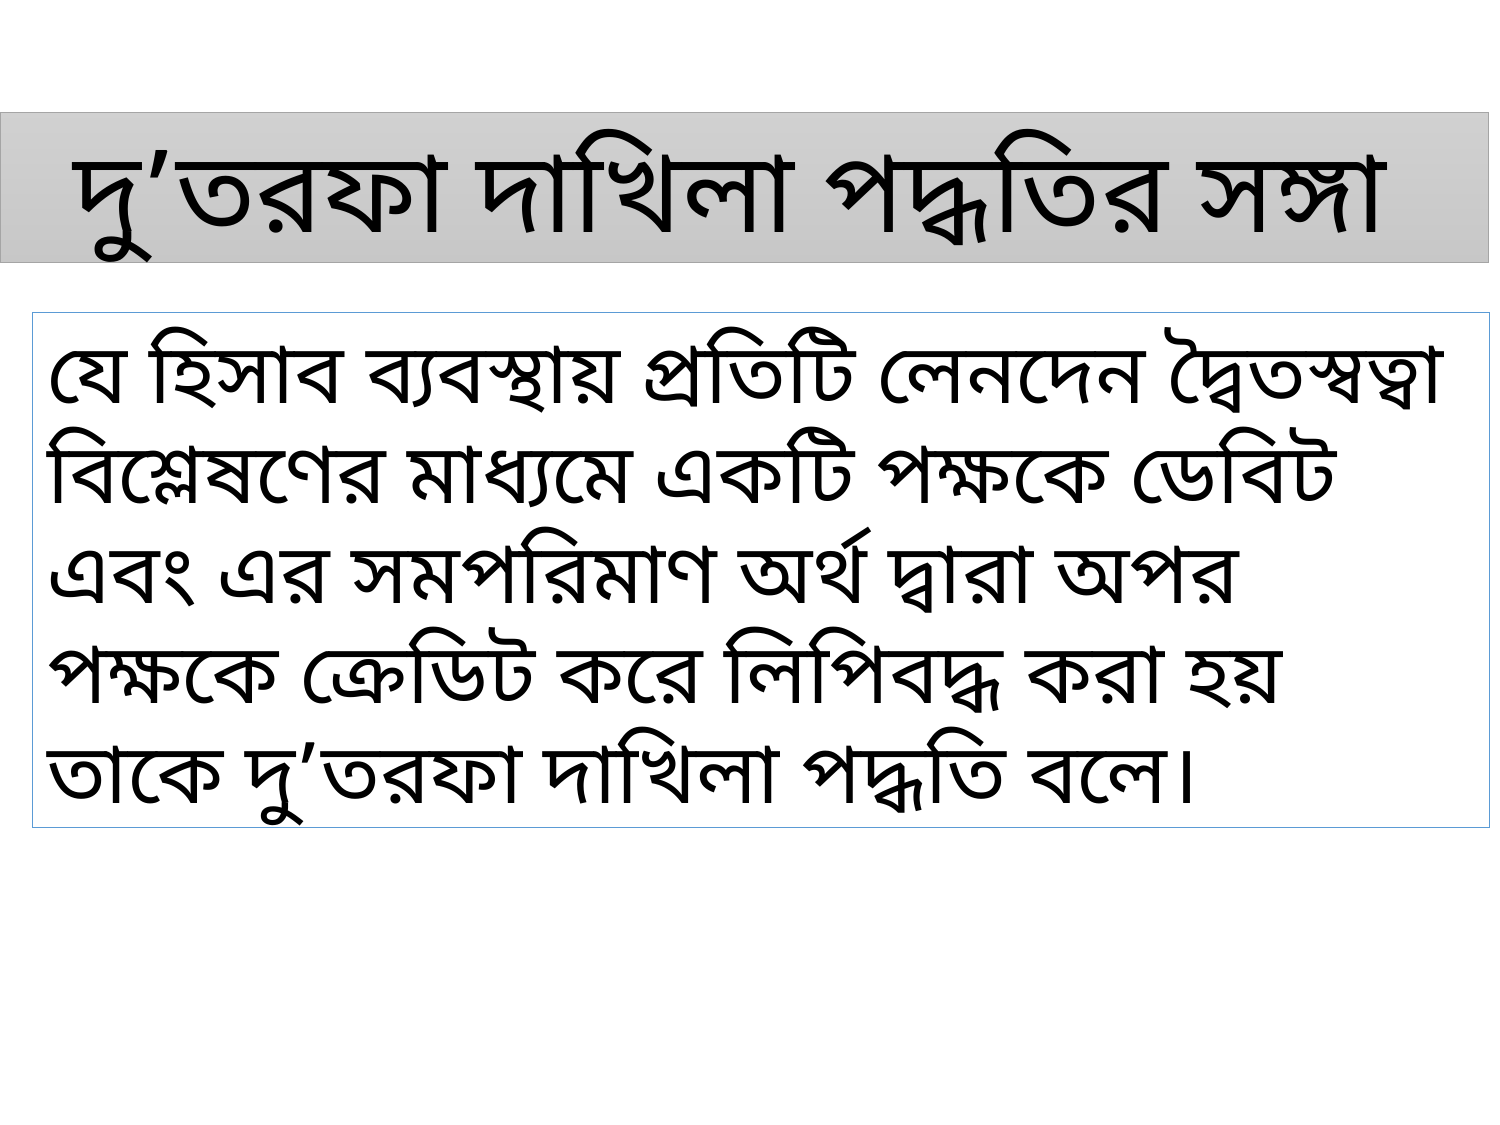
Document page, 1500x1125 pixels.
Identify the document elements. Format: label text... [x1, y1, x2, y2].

text_box দু’তরফা দাখিলা পদ্ধতির সঙ্গা [0, 112, 1489, 263]
text_box যে হিসাব ব্যবস্থায় প্রতিটি লেনদেন দ্বৈতস্বত্বা বিশ্লেষণের মাধ্যমে একটি পক্ষকে ডেবিট এবং এর সমপরিমাণ অর্থ দ্বারা অপর পক্ষকে ক্রেডিট করে লিপিবদ্ধ করা হয় তাকে দু’তরফা দাখিলা পদ্ধতি বলে। [32, 312, 1490, 828]
